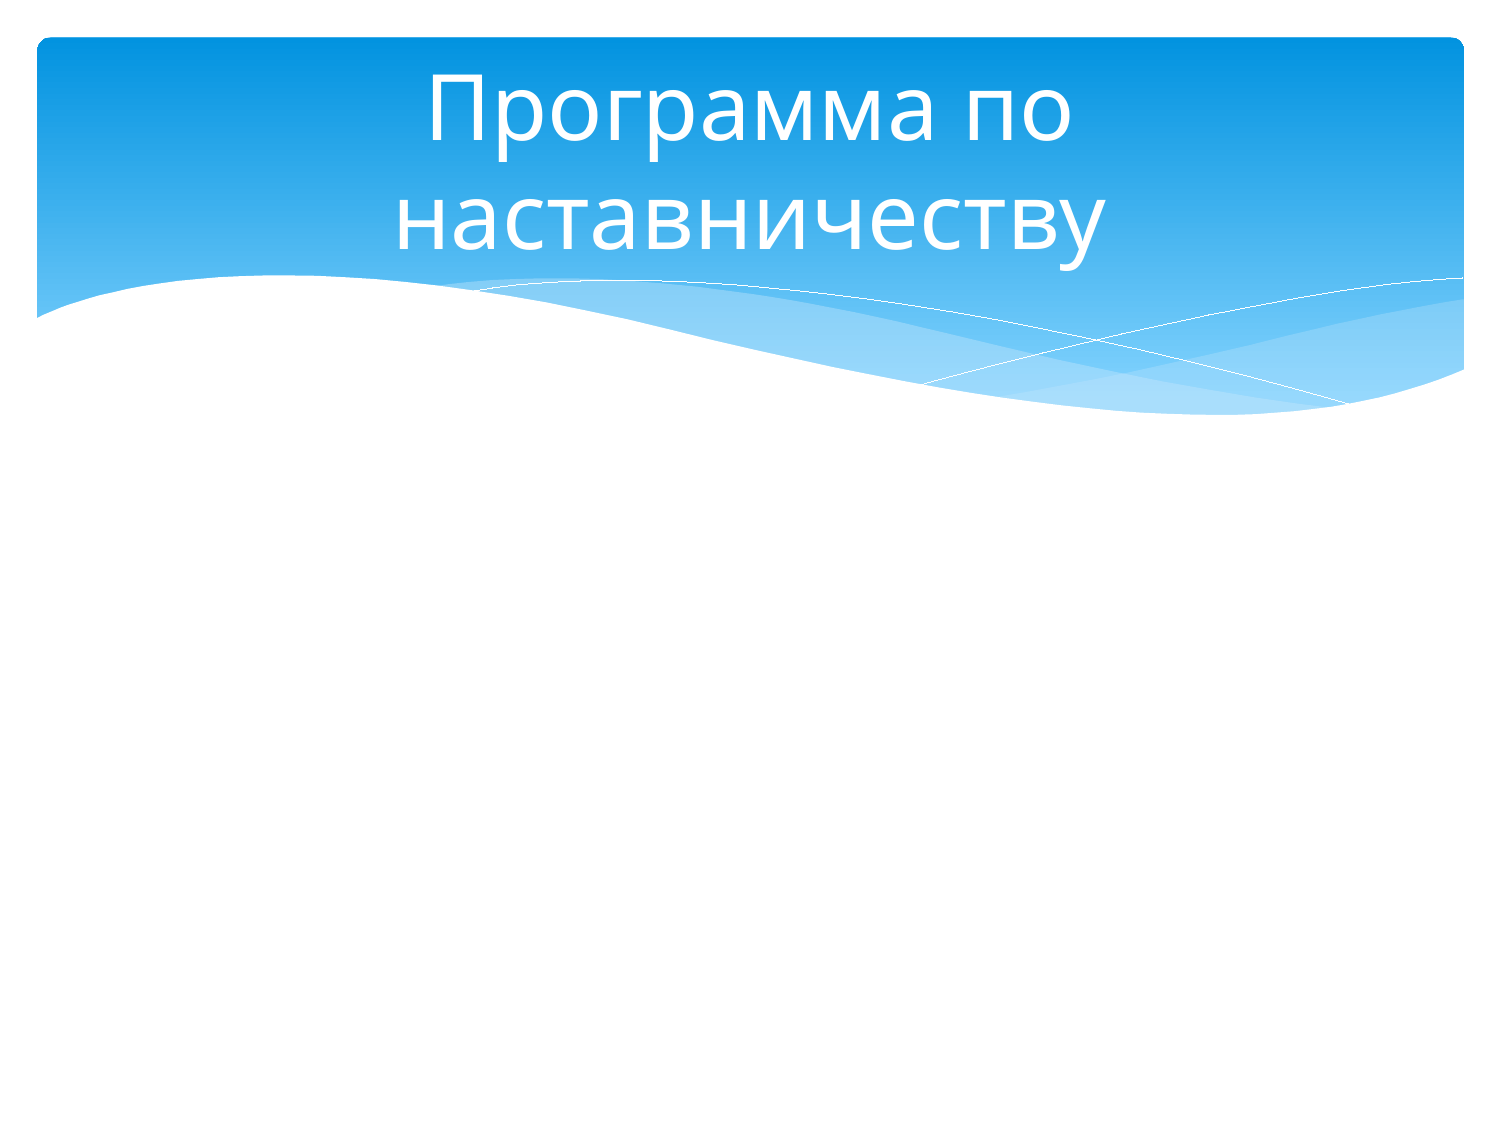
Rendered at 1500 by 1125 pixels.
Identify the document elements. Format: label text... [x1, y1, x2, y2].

title Программа по наставничеству [75, 55, 1425, 261]
